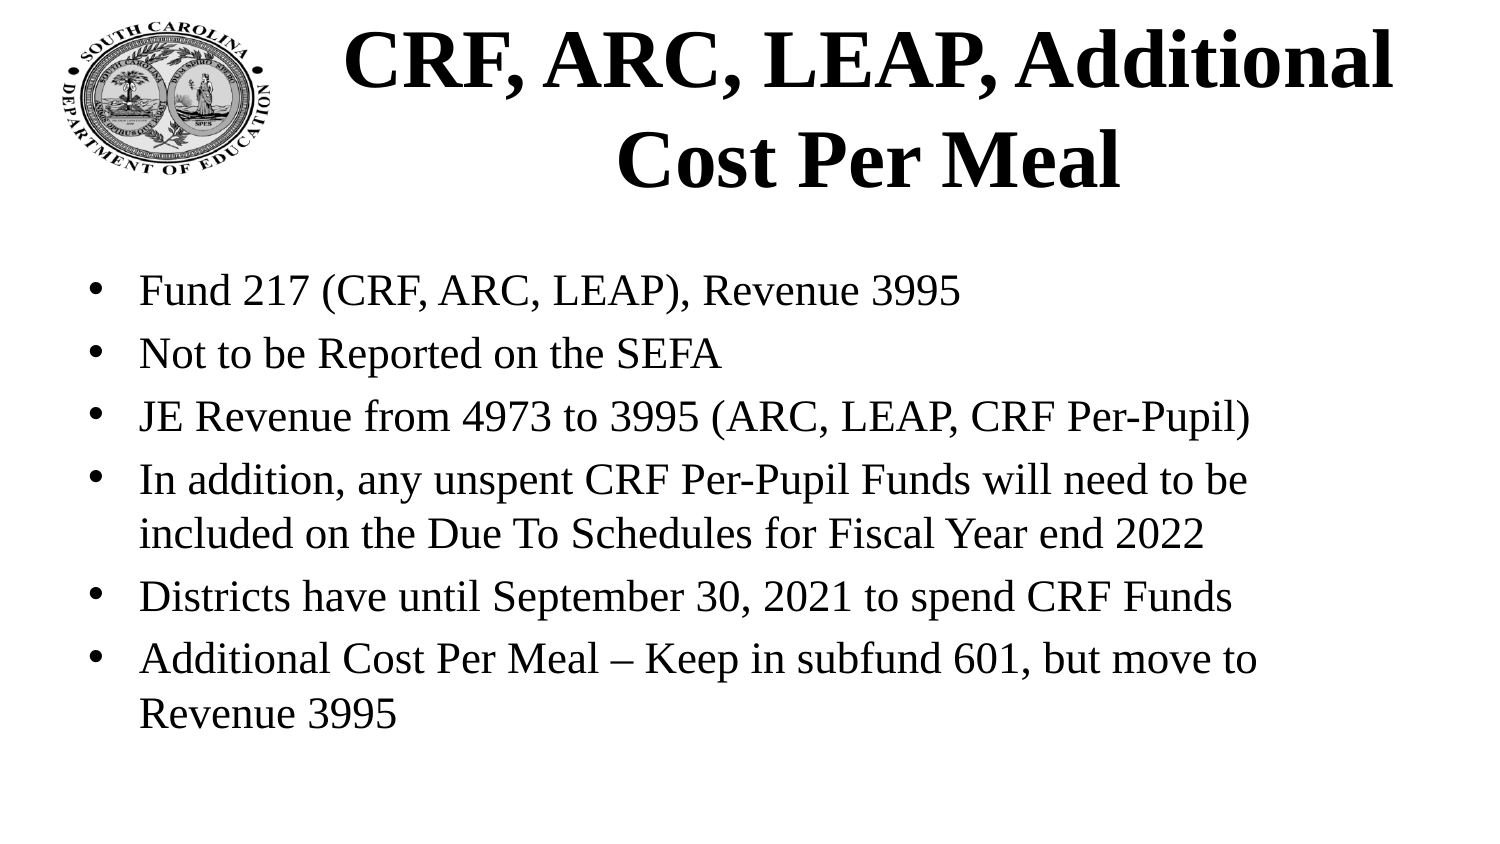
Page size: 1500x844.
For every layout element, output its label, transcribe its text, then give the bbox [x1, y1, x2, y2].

picture [50, 18, 280, 179]
title CRF, ARC, LEAP, Additional Cost Per Meal [312, 33, 1425, 175]
list Fund 217 (CRF, ARC, LEAP), Revenue 3995 Not to be Reported on the SEFA JE Revenue from 4973 to 3995 (ARC, LEAP, CRF Per-Pupil) In addition, any unspent CRF Per-Pupil Funds will need to be included on the Due To Schedules for Fiscal Year end 2022 Districts have until September 30, 2021 to spend CRF Funds Additional Cost Per Meal – Keep in subfund 601, but move to Revenue 3995 [73, 253, 1424, 810]
